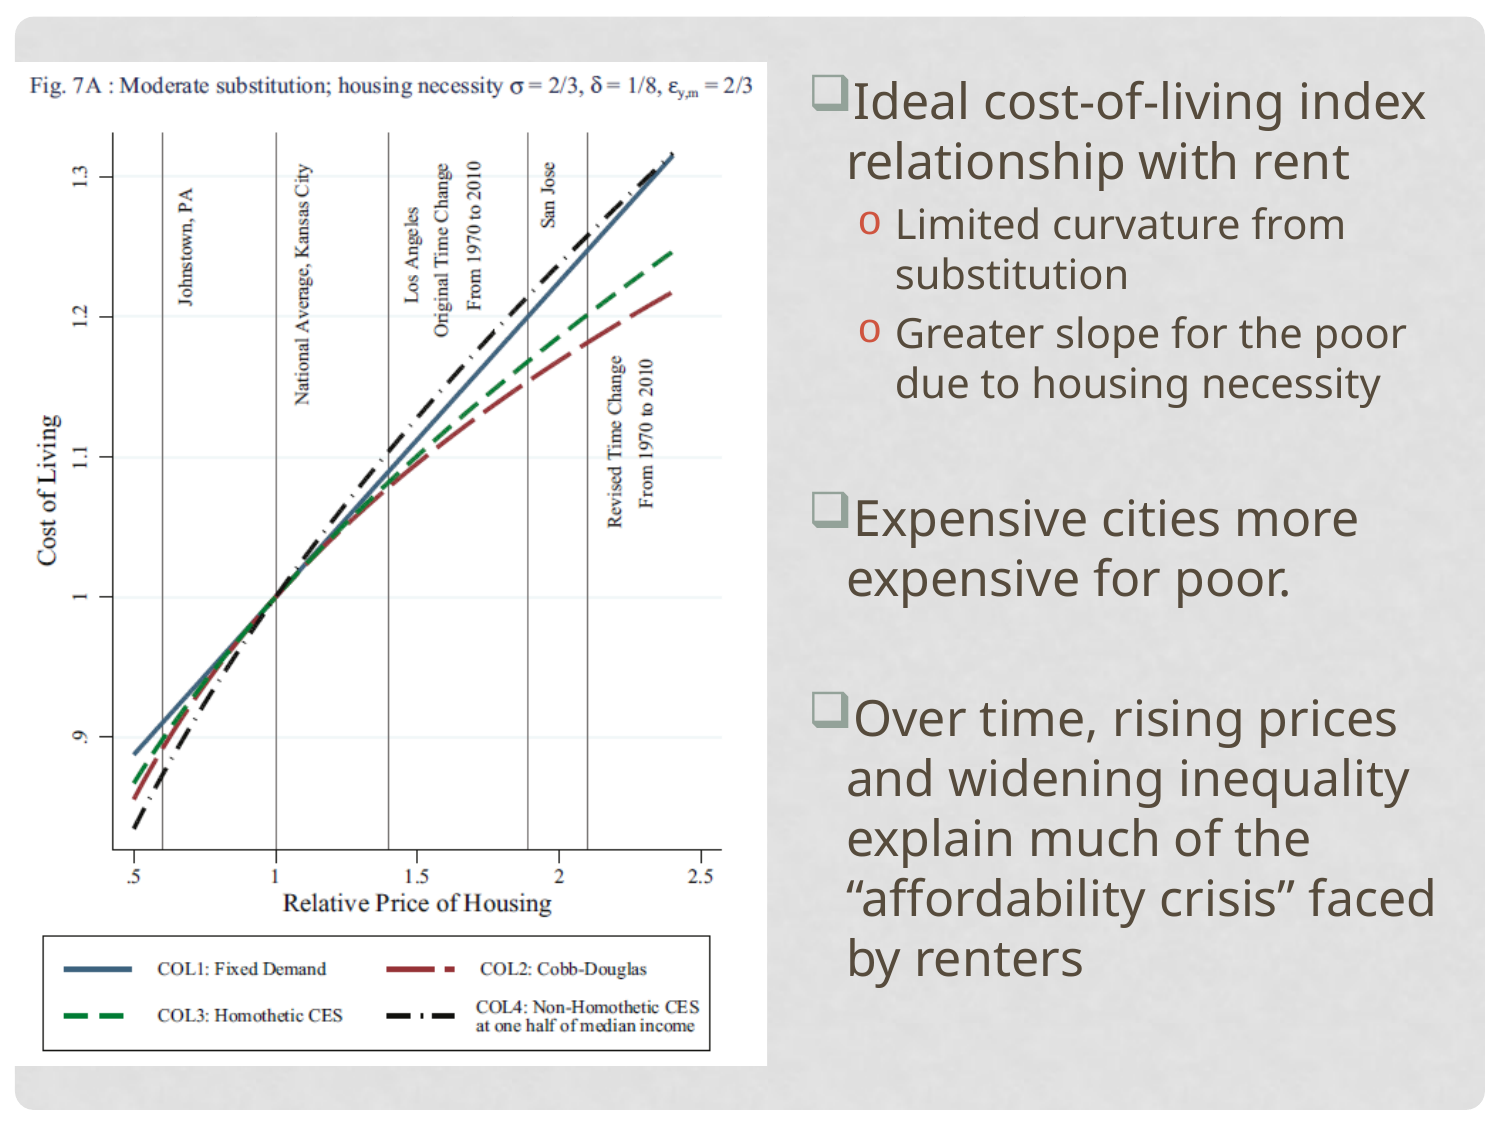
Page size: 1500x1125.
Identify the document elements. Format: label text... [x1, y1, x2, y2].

picture [0, 62, 768, 1066]
text_box Ideal cost-of-living index relationship with rent Limited curvature from substitution Greater slope for the poor due to housing necessity Expensive cities more expensive for poor. Over time, rising prices and widening inequality explain much of the “affordability crisis” faced by renters [774, 62, 1488, 1077]
